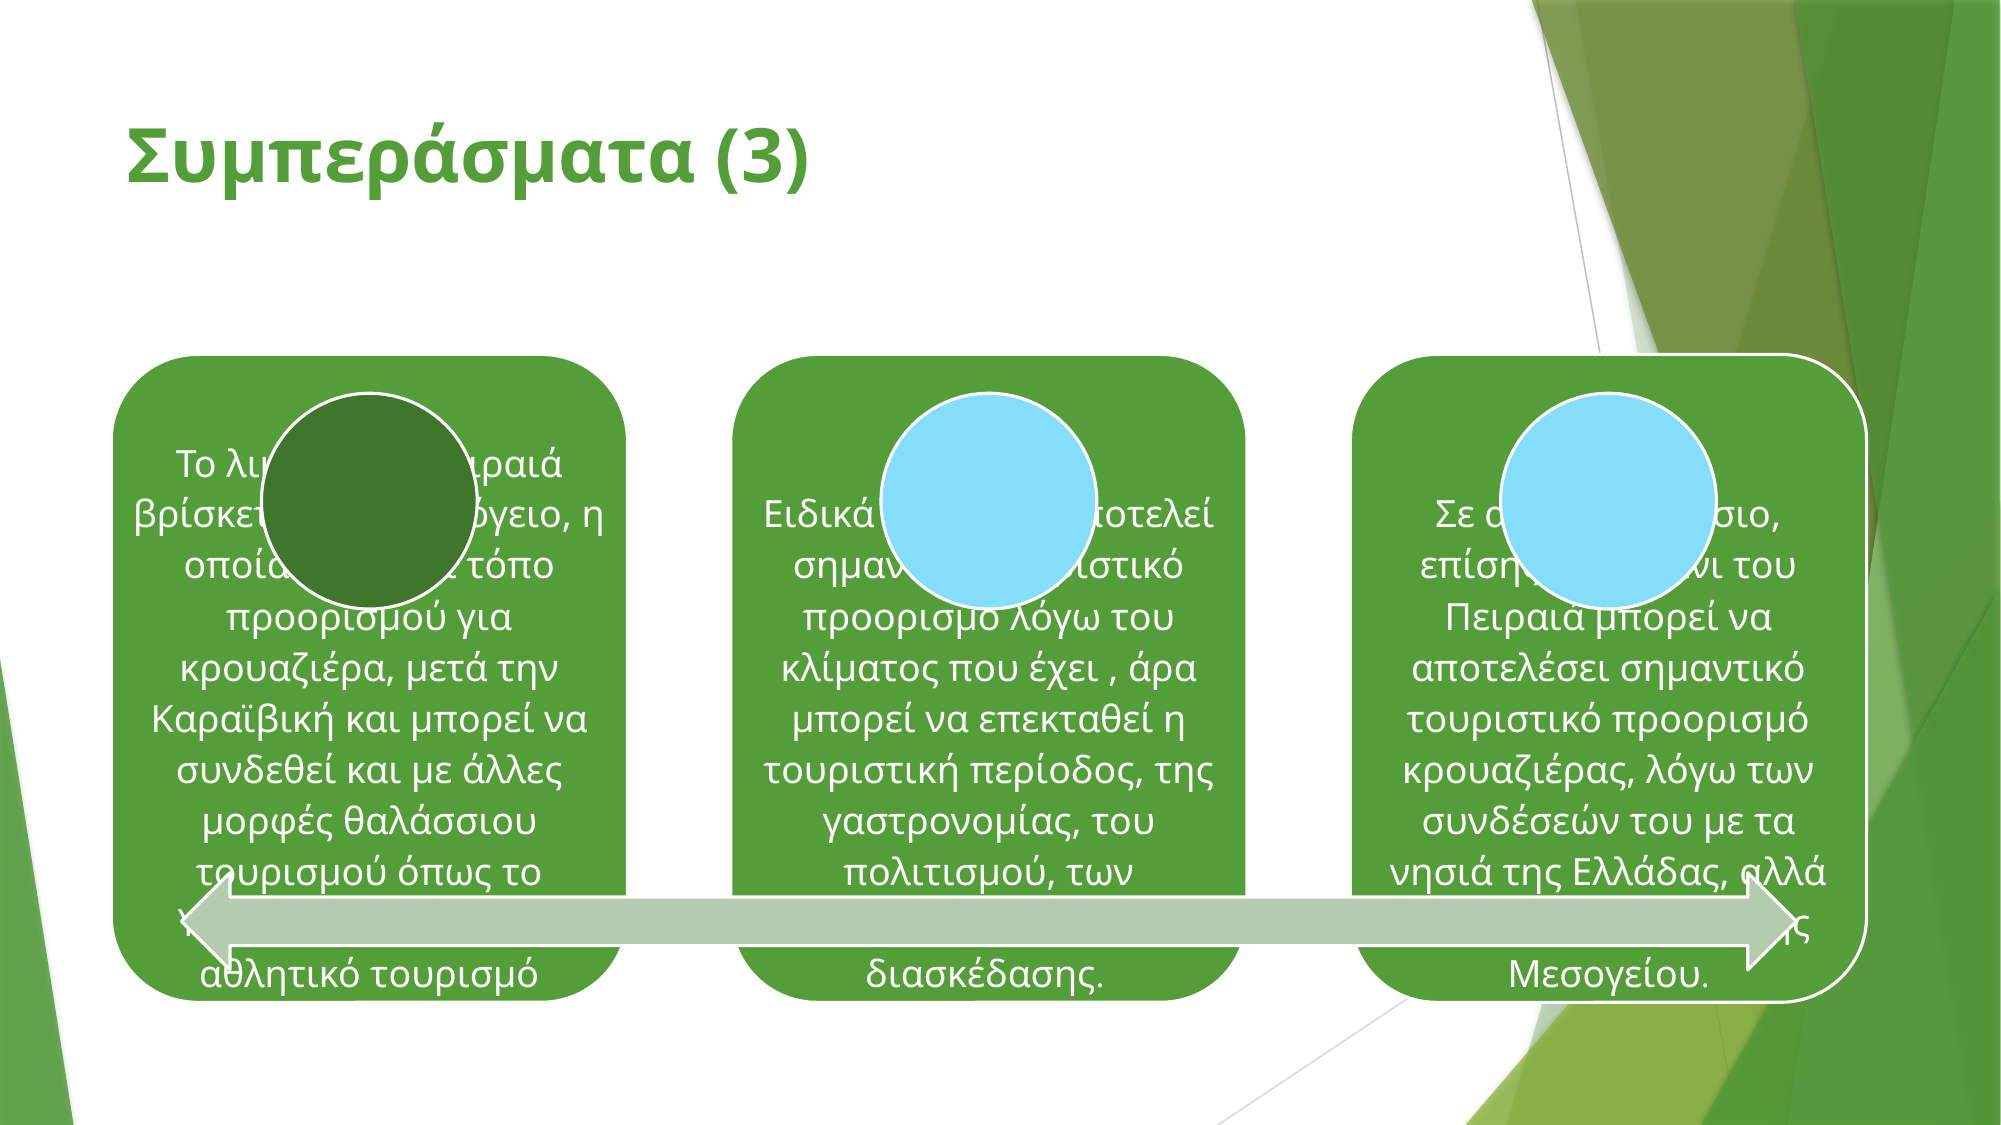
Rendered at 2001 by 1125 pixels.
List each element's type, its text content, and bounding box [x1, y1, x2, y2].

title Συμπεράσματα (3) [110, 99, 1522, 279]
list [110, 353, 1868, 1003]
